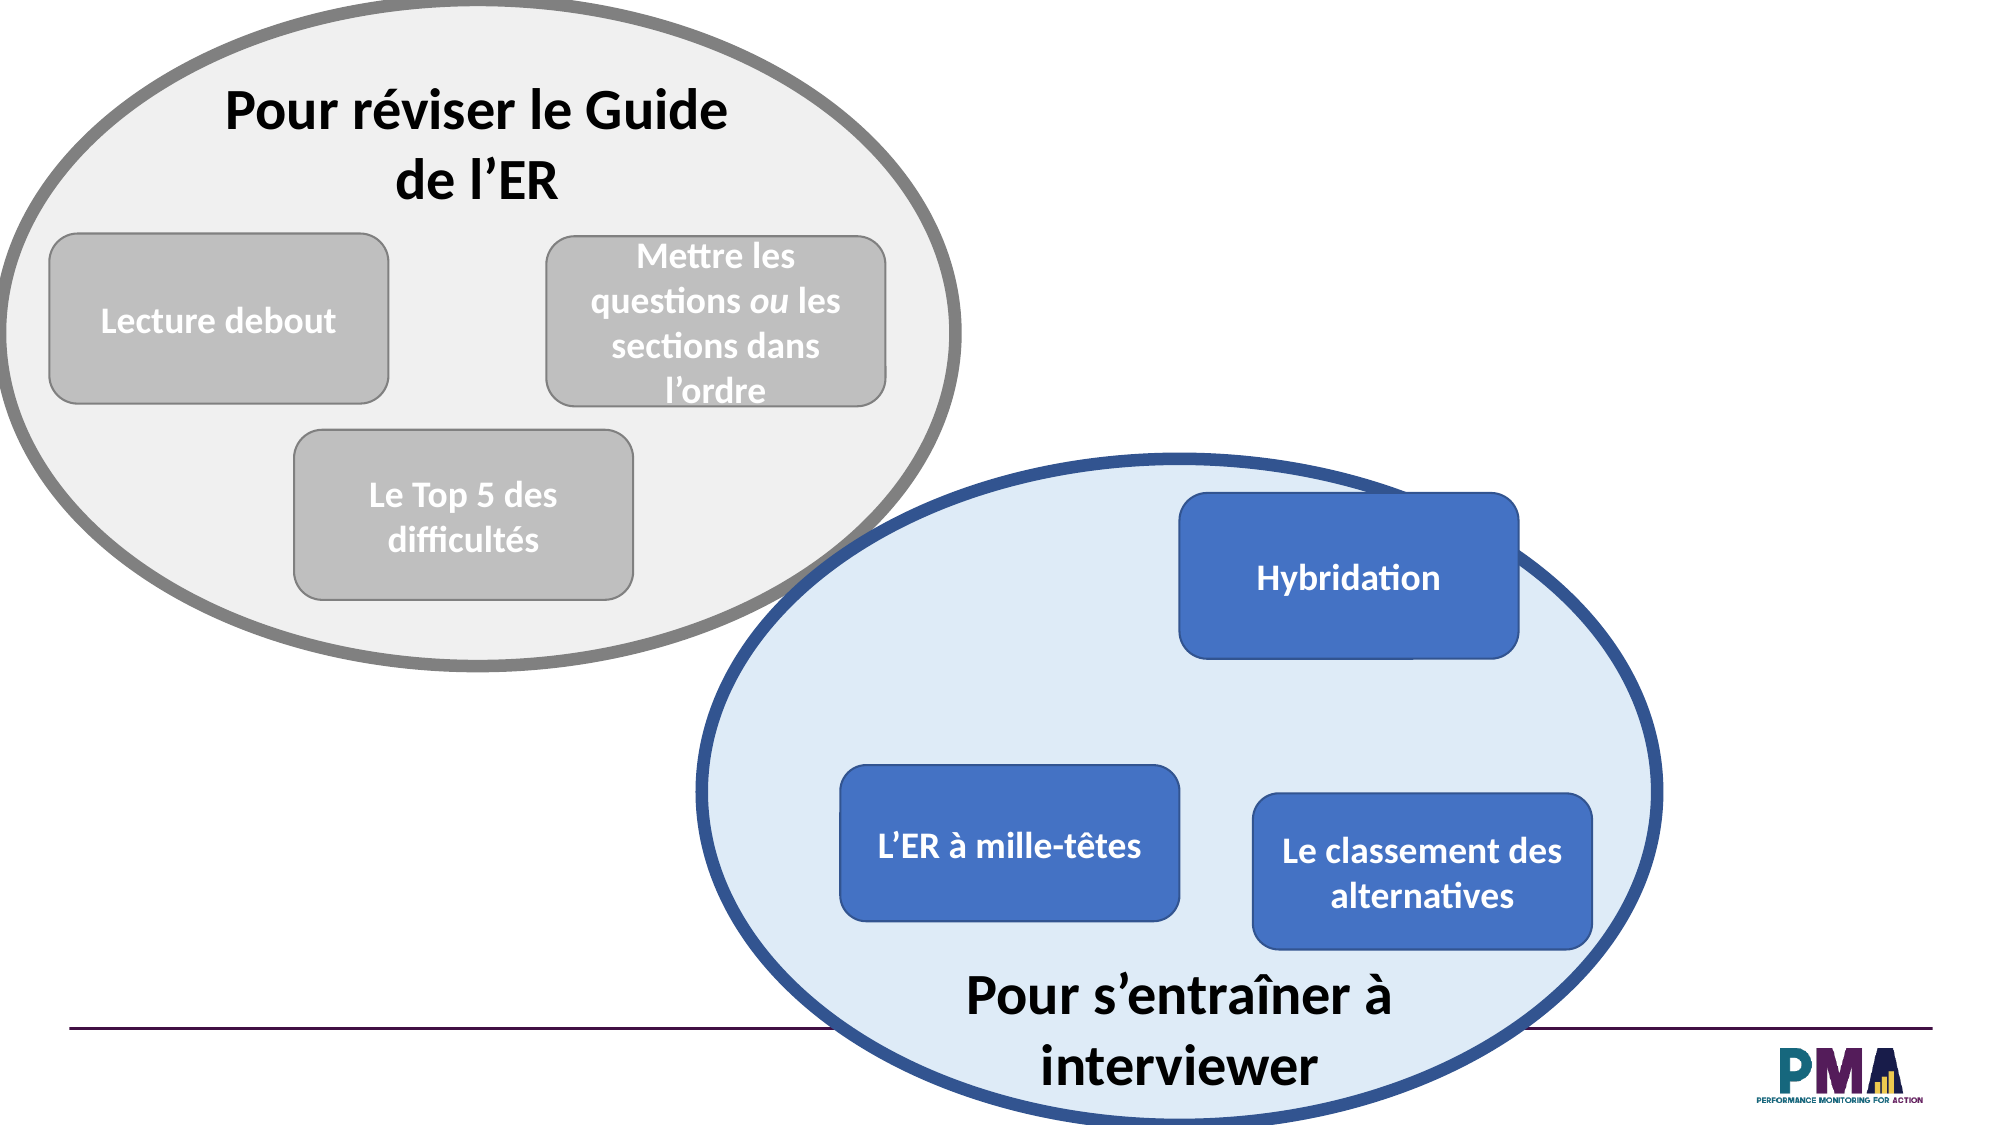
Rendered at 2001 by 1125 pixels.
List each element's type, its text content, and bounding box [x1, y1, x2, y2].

text_box Hybridation [1178, 491, 1520, 660]
text_box Le classement des alternatives [1251, 792, 1594, 951]
text_box Pour s’entraîner à interviewer [887, 973, 1473, 1080]
text_box [937, 1080, 1422, 1125]
text_box [0, 0, 957, 668]
text_box Pour réviser le Guide de l’ER [185, 88, 770, 195]
picture [1748, 1001, 1933, 1125]
text_box Lecture debout [48, 232, 390, 405]
text_box [700, 457, 1659, 1057]
text_box Le Top 5 des difficultés [293, 428, 635, 601]
text_box Mettre les questions ou les sections dans l’ordre [545, 235, 887, 408]
text_box L’ER à mille-têtes [839, 764, 1181, 923]
